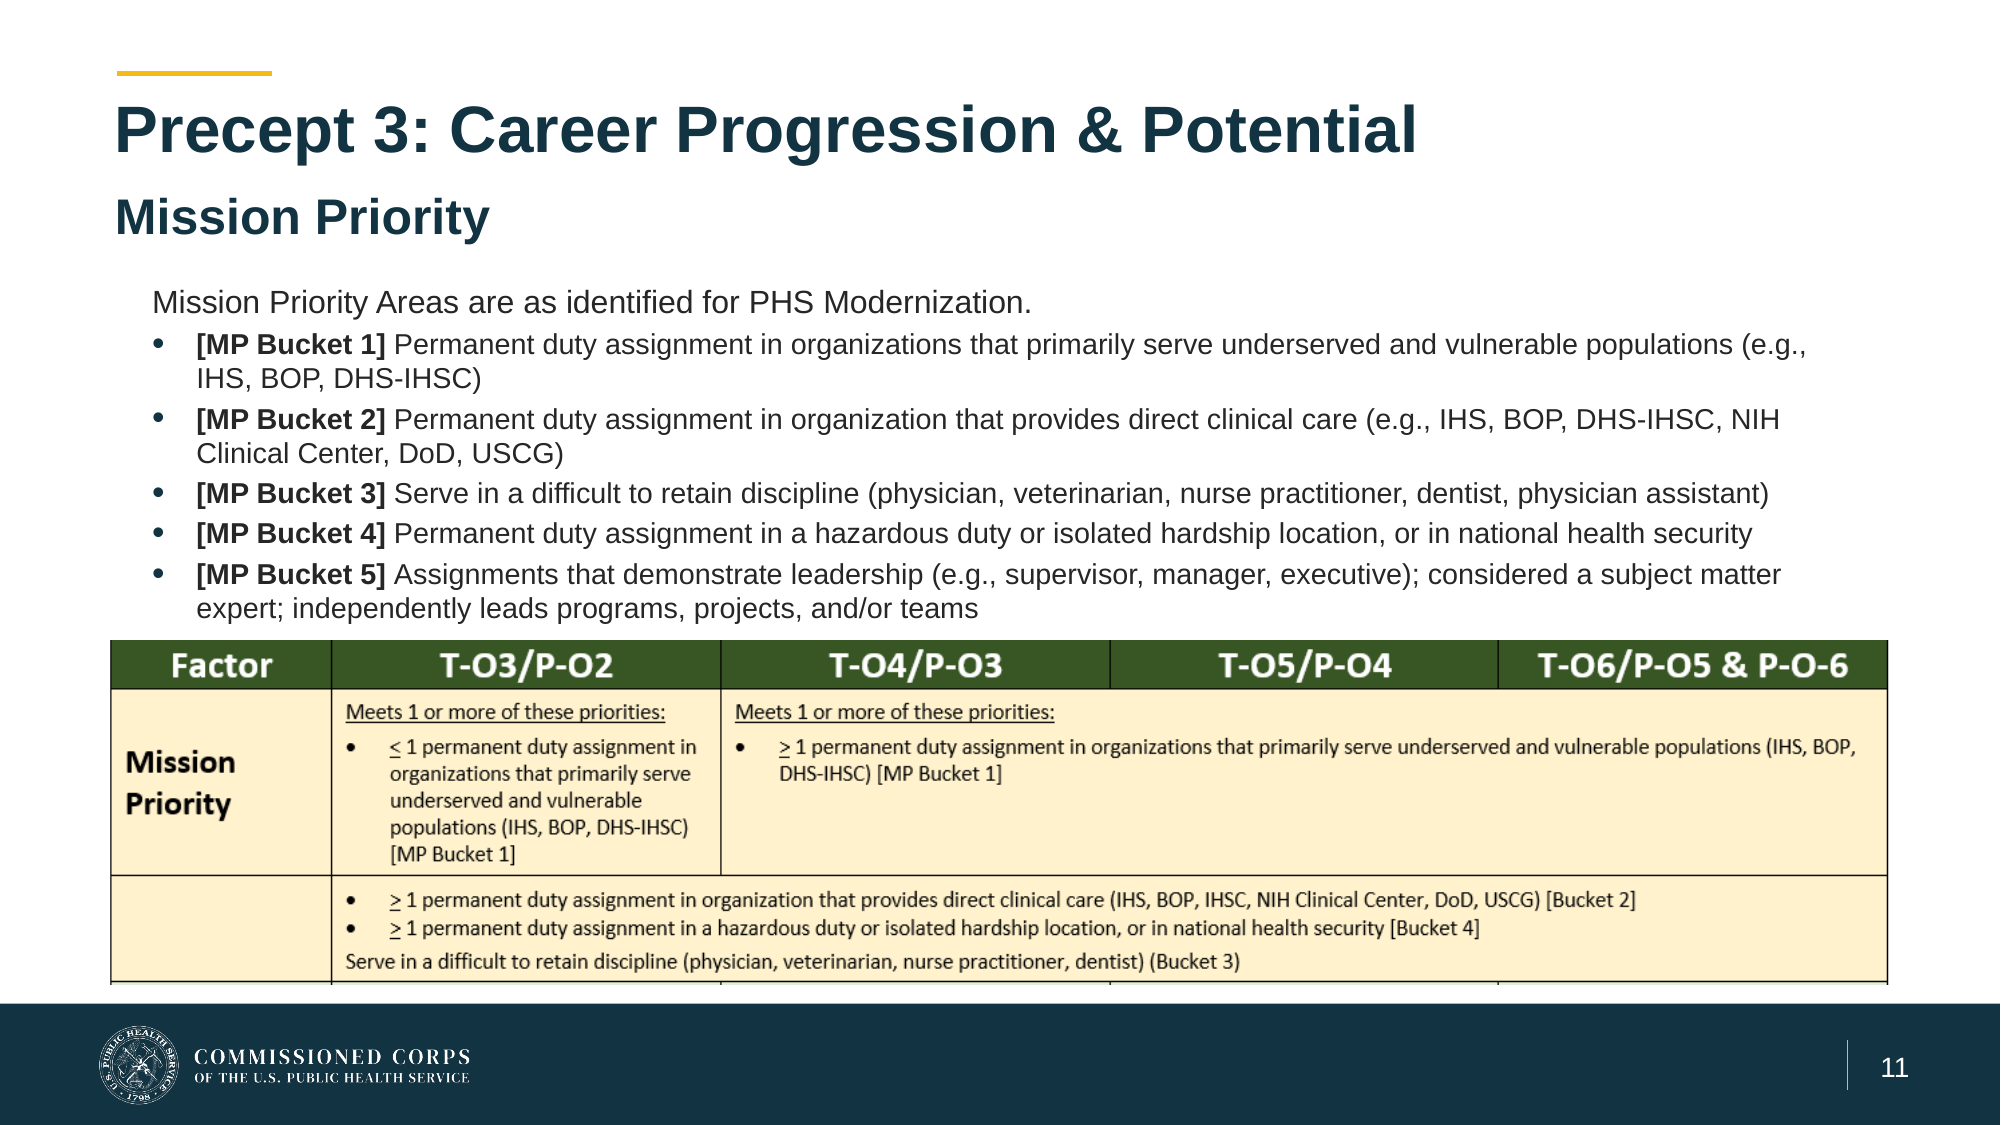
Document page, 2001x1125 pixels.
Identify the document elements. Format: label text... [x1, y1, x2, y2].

list Mission Priority Areas are as identified for PHS Modernization. [MP Bucket 1] Permanent duty assignment in organizations that primarily serve underserved and vulnerable populations (e.g., IHS, BOP, DHS-IHSC) [MP Bucket 2] Permanent duty assignment in organization that provides direct clinical care (e.g., IHS, BOP, DHS-IHSC, NIH Clinical Center, DoD, USCG) [MP Bucket 3] Serve in a difficult to retain discipline (physician, veterinarian, nurse practitioner, dentist, physician assistant) [MP Bucket 4] Permanent duty assignment in a hazardous duty or isolated hardship location, or in national health security [MP Bucket 5] Assignments that demonstrate leadership (e.g., supervisor, manager, executive); considered a subject matter expert; independently leads programs, projects, and/or teams [99, 274, 1865, 644]
picture [109, 640, 1891, 985]
title Precept 3: Career Progression & Potential [99, 79, 1947, 244]
picture [99, 1024, 471, 1106]
